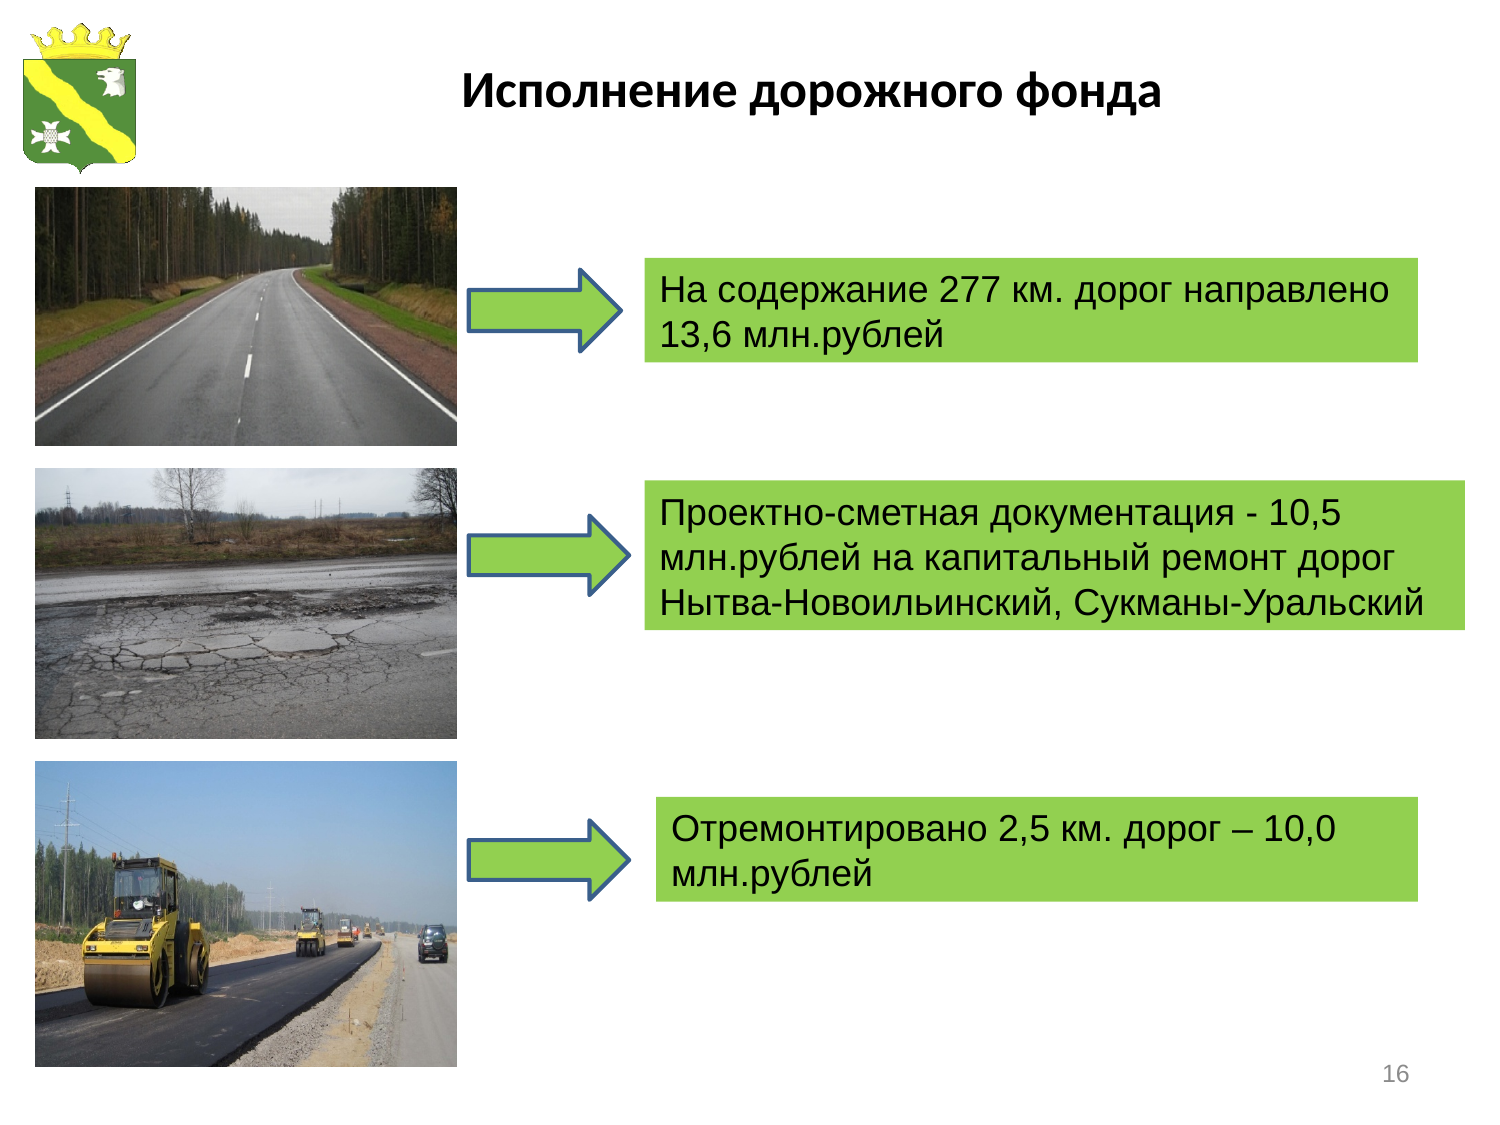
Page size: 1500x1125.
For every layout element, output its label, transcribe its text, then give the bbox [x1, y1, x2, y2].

text_box На содержание 277 км. дорог направлено 13,6 млн.рублей [644, 257, 1418, 363]
text_box Проектно-сметная документация - 10,5 млн.рублей на капитальный ремонт дорог Нытва-Новоильинский, Сукманы-Уральский [644, 480, 1465, 631]
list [34, 468, 458, 739]
text_box [466, 818, 632, 902]
picture [23, 23, 137, 174]
slide_number 16 [1074, 1042, 1425, 1103]
text_box [466, 267, 624, 354]
picture [34, 187, 458, 446]
text_box Отремонтировано 2,5 км. дорог – 10,0 млн.рублей [656, 796, 1418, 902]
title Исполнение дорожного фонда [199, 45, 1425, 129]
text_box [466, 513, 632, 597]
picture [34, 761, 458, 1067]
